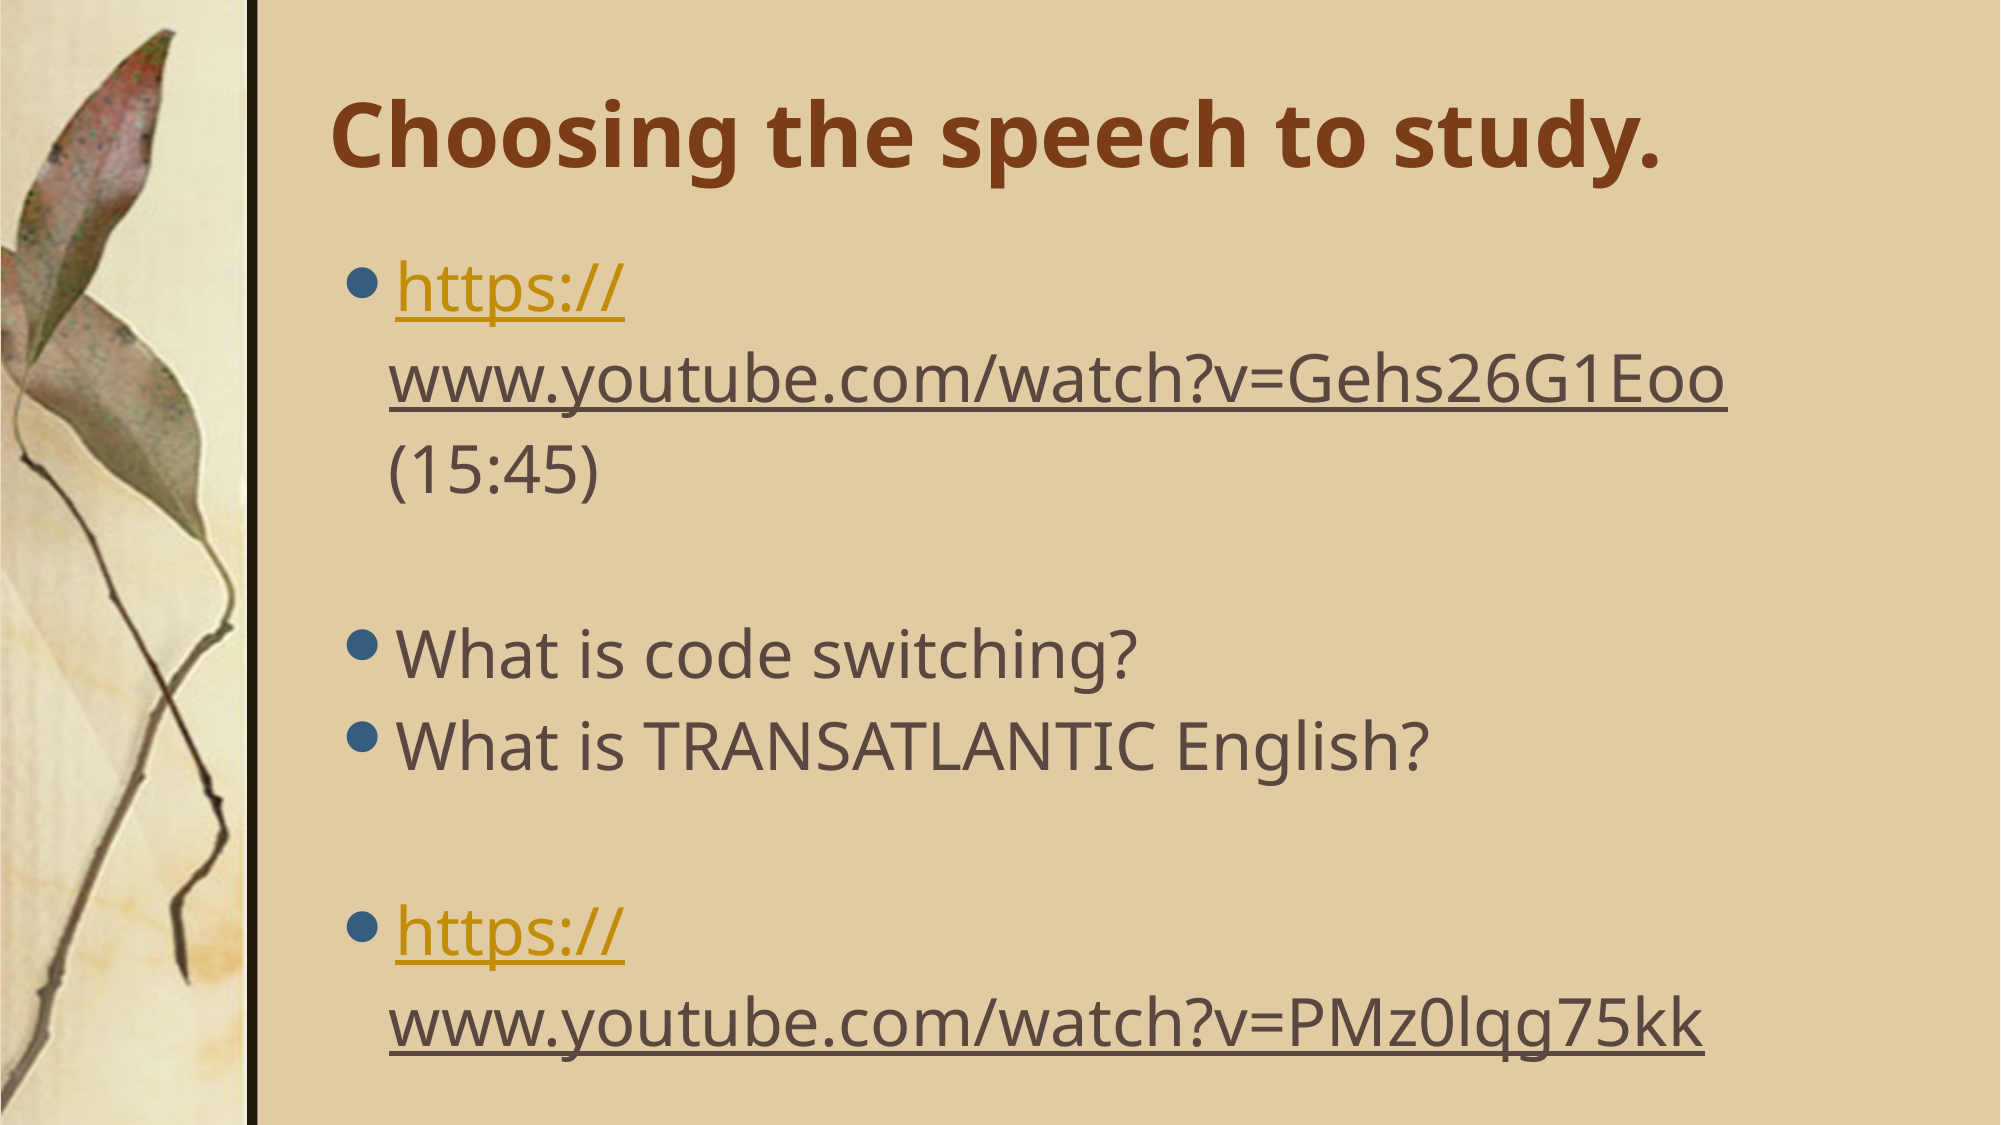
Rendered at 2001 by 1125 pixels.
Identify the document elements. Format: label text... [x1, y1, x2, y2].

list https://www.youtube.com/watch?v=Gehs26G1Eoo (15:45) What is code switching? What is TRANSATLANTIC English? https://www.youtube.com/watch?v=PMz0lqg75kk [313, 237, 1954, 1025]
title Choosing the speech to study. [313, 45, 1954, 233]
picture [1, 0, 247, 1125]
